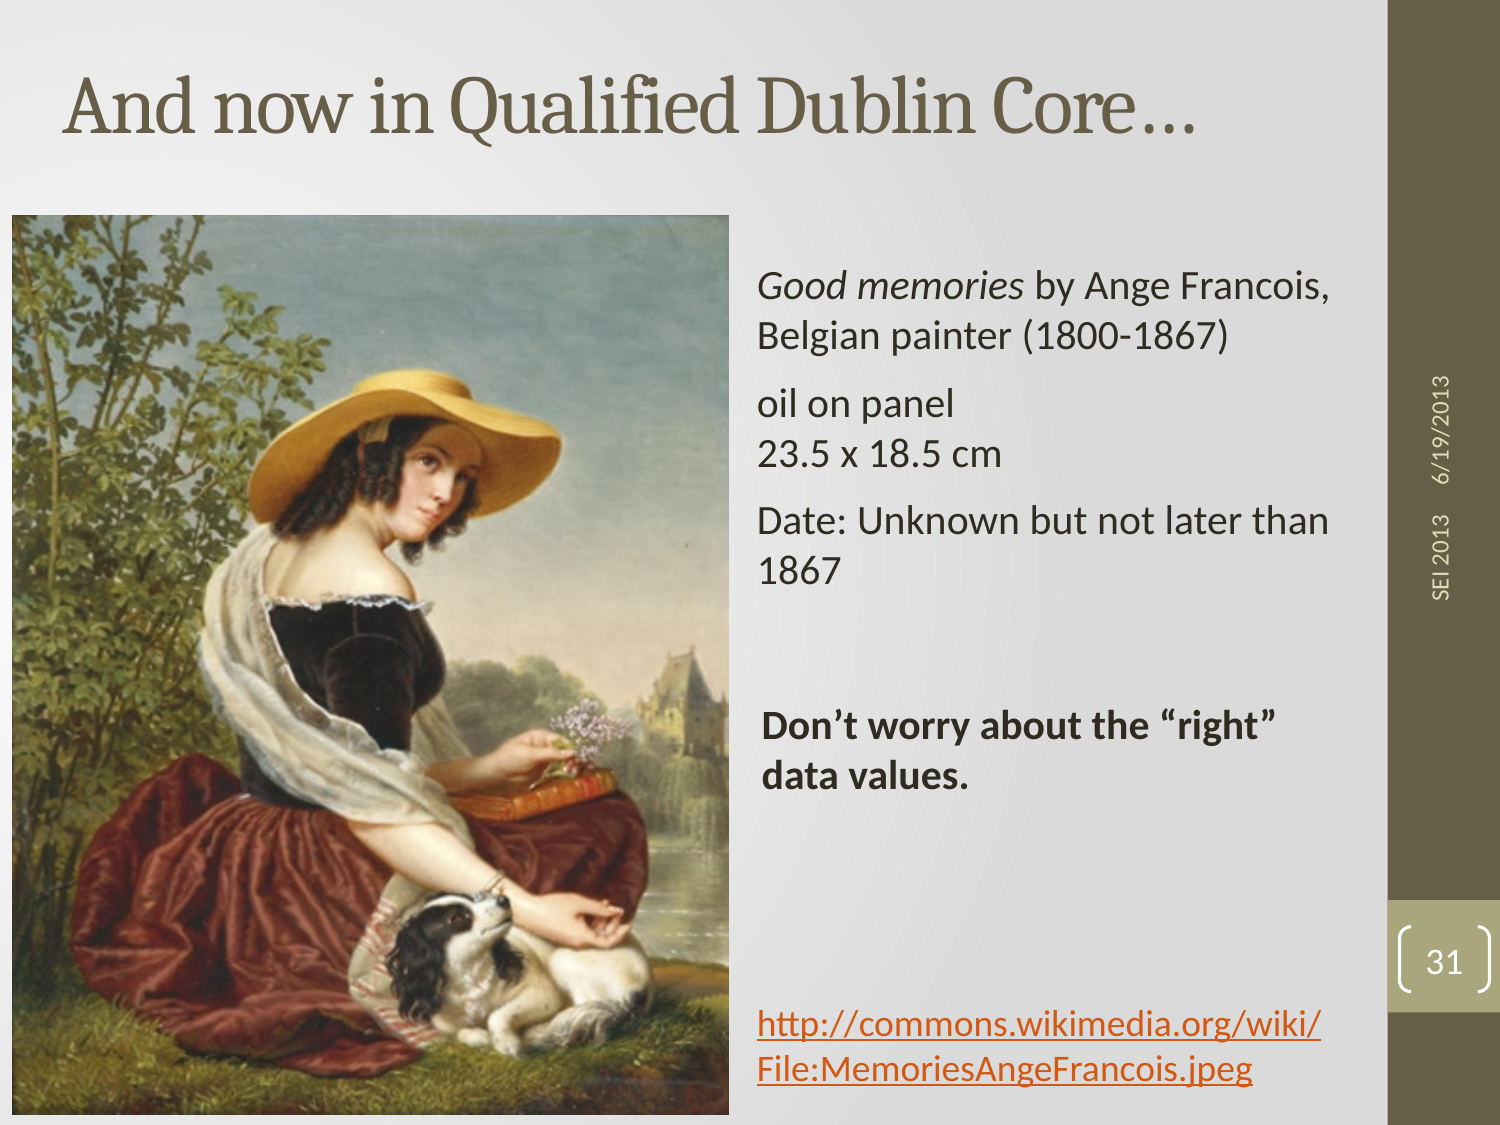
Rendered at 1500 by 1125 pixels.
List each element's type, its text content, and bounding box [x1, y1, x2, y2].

picture [11, 215, 729, 1116]
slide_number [1408, 100, 1469, 500]
slide_number 31 [1397, 925, 1492, 994]
text_box Good memories by Ange Francois, Belgian painter (1800-1867) oil on panel 23.5 x 18.5 cm Date: Unknown but not later than 1867 [742, 250, 1354, 601]
text_box http://commons.wikimedia.org/wiki/File:MemoriesAngeFrancois.jpeg [742, 991, 1351, 1097]
title And now in Qualified Dublin Core… [47, 11, 1298, 188]
footer SEI 2013 [1408, 500, 1469, 889]
text_box Don’t worry about the “right” data values. [746, 690, 1318, 806]
